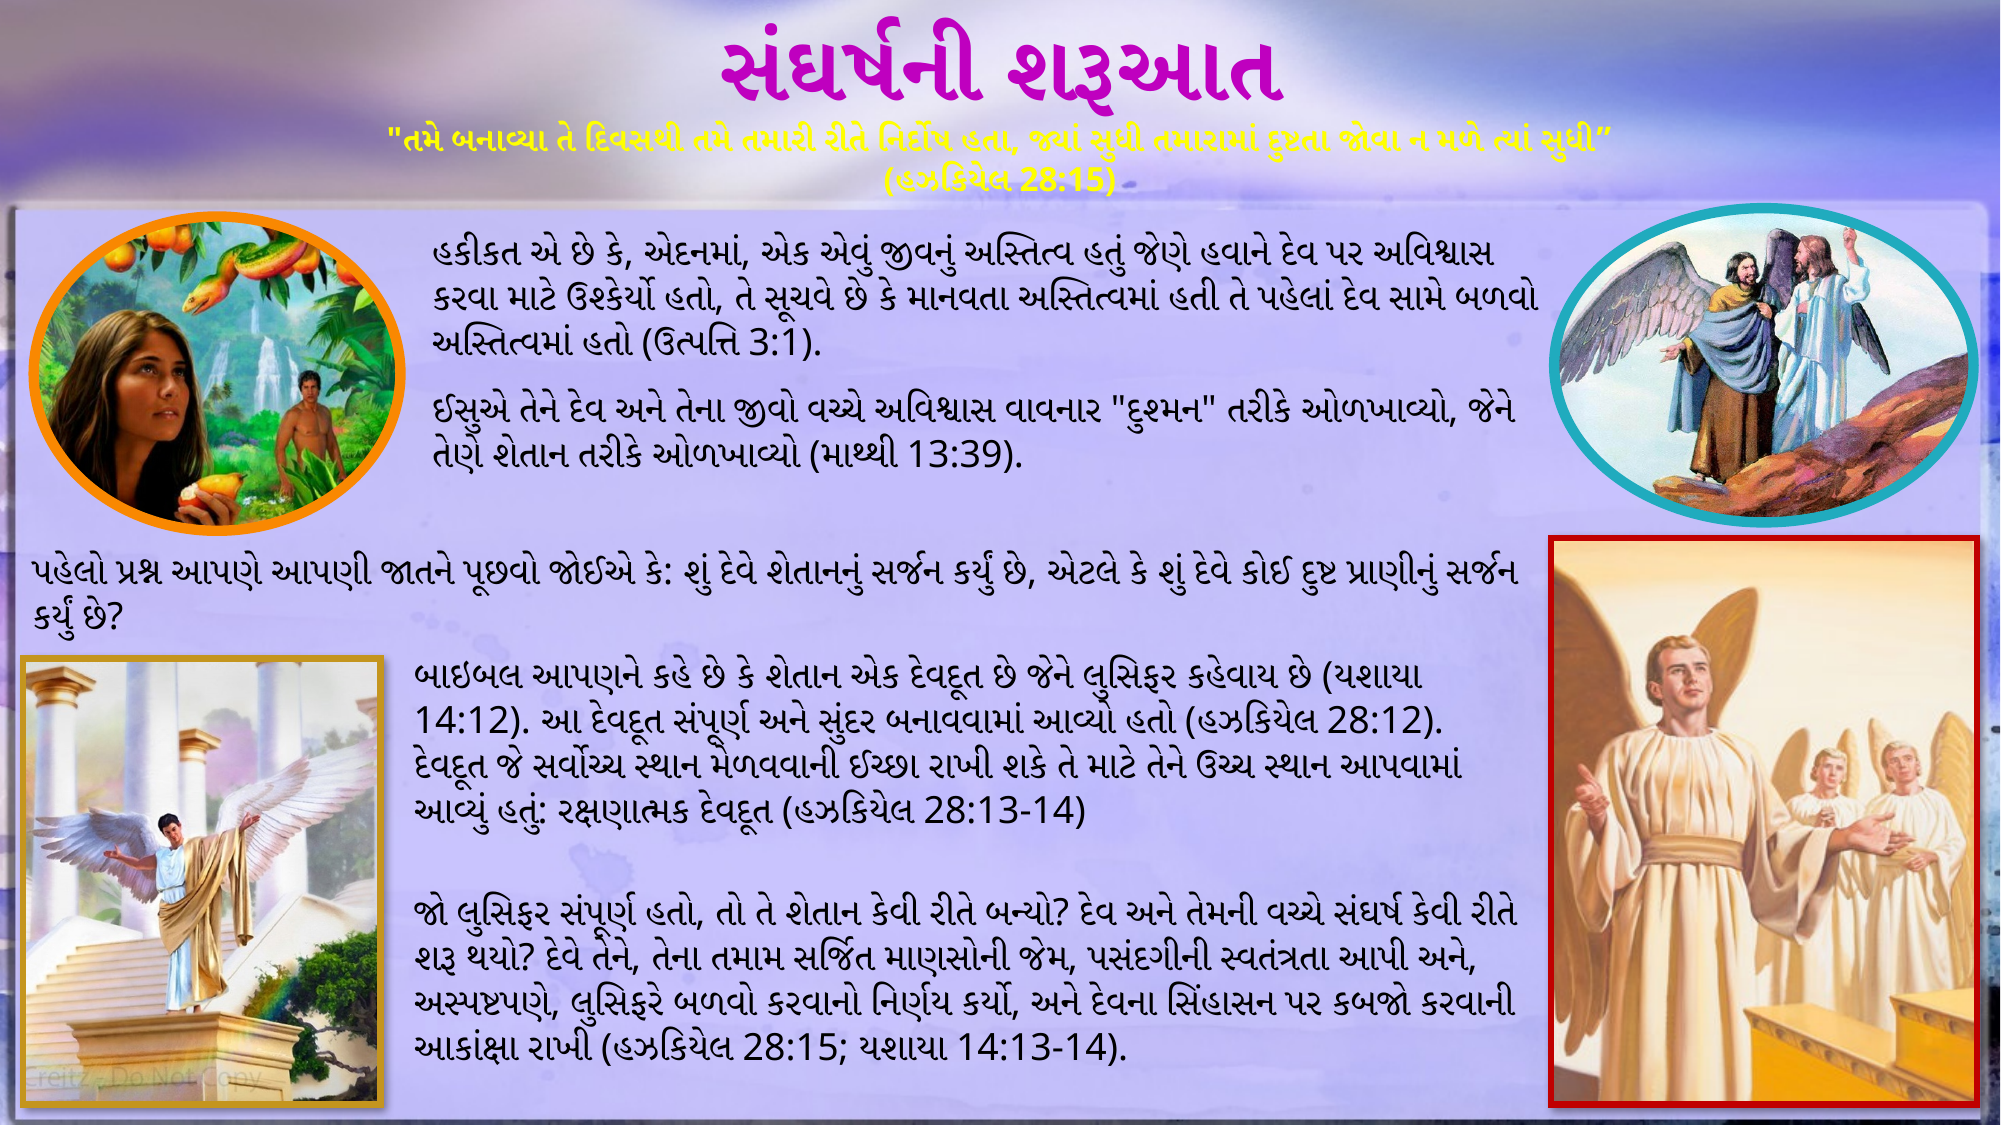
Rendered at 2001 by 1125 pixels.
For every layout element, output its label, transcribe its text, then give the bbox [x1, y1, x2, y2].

text_box "તમે બનાવ્યા તે દિવસથી તમે તમારી રીતે નિર્દોષ હતા, જ્યાં સુધી તમારામાં દુષ્ટતા જોવા ન મળે ત્યાં સુધી” (હઝકિયેલ 28:15) [351, 110, 1649, 206]
text_box પહેલો પ્રશ્ન આપણે આપણી જાતને પૂછવો જોઈએ કે: શું દેવે શેતાનનું સર્જન કર્યું છે, એટલે કે શું દેવે કોઈ દુષ્ટ પ્રાણીનું સર્જન કર્યું છે? [17, 539, 1533, 645]
picture [0, 0, 2001, 1125]
text_box હકીકત એ છે કે, એદનમાં, એક એવું જીવનું અસ્તિત્વ હતું જેણે હવાને દેવ પર અવિશ્વાસ કરવા માટે ઉશ્કેર્યો હતો, તે સૂચવે છે કે માનવતા અસ્તિત્વમાં હતી તે પહેલાં દેવ સામે બળવો અસ્તિત્વમાં હતો (ઉત્પત્તિ 3:1). [416, 220, 1553, 371]
text_box જો લુસિફર સંપૂર્ણ હતો, તો તે શેતાન કેવી રીતે બન્યો? દેવ અને તેમની વચ્ચે સંઘર્ષ કેવી રીતે શરૂ થયો? દેવે તેને, તેના તમામ સર્જિત માણસોની જેમ, પસંદગીની સ્વતંત્રતા આપી અને, અસ્પષ્ટપણે, લુસિફરે બળવો કરવાનો નિર્ણય કર્યો, અને દેવના સિંહાસન પર કબજો કરવાની આકાંક્ષા રાખી (હઝકિયેલ 28:15; યશાયા 14:13-14). [399, 880, 1532, 1076]
text_box સંઘર્ષની શરૂઆત [0, 1, 2000, 127]
text_box ઈસુએ તેને દેવ અને તેના જીવો વચ્ચે અવિશ્વાસ વાવનાર "દુશ્મન" તરીકે ઓળખાવ્યો, જેને તેણે શેતાન તરીકે ઓળખાવ્યો (માથ્થી 13:39). [416, 378, 1533, 483]
text_box બાઇબલ આપણને કહે છે કે શેતાન એક દેવદૂત છે જેને લુસિફર કહેવાય છે (યશાયા 14:12). આ દેવદૂત સંપૂર્ણ અને સુંદર બનાવવામાં આવ્યો હતો (હઝકિયેલ 28:12). દેવદૂત જે સર્વોચ્ચ સ્થાન મેળવવાની ઈચ્છા રાખી શકે તે માટે તેને ઉચ્ચ સ્થાન આપવામાં આવ્યું હતું: રક્ષણાત્મક દેવદૂત (હઝકિયેલ 28:13-14) [398, 643, 1539, 838]
